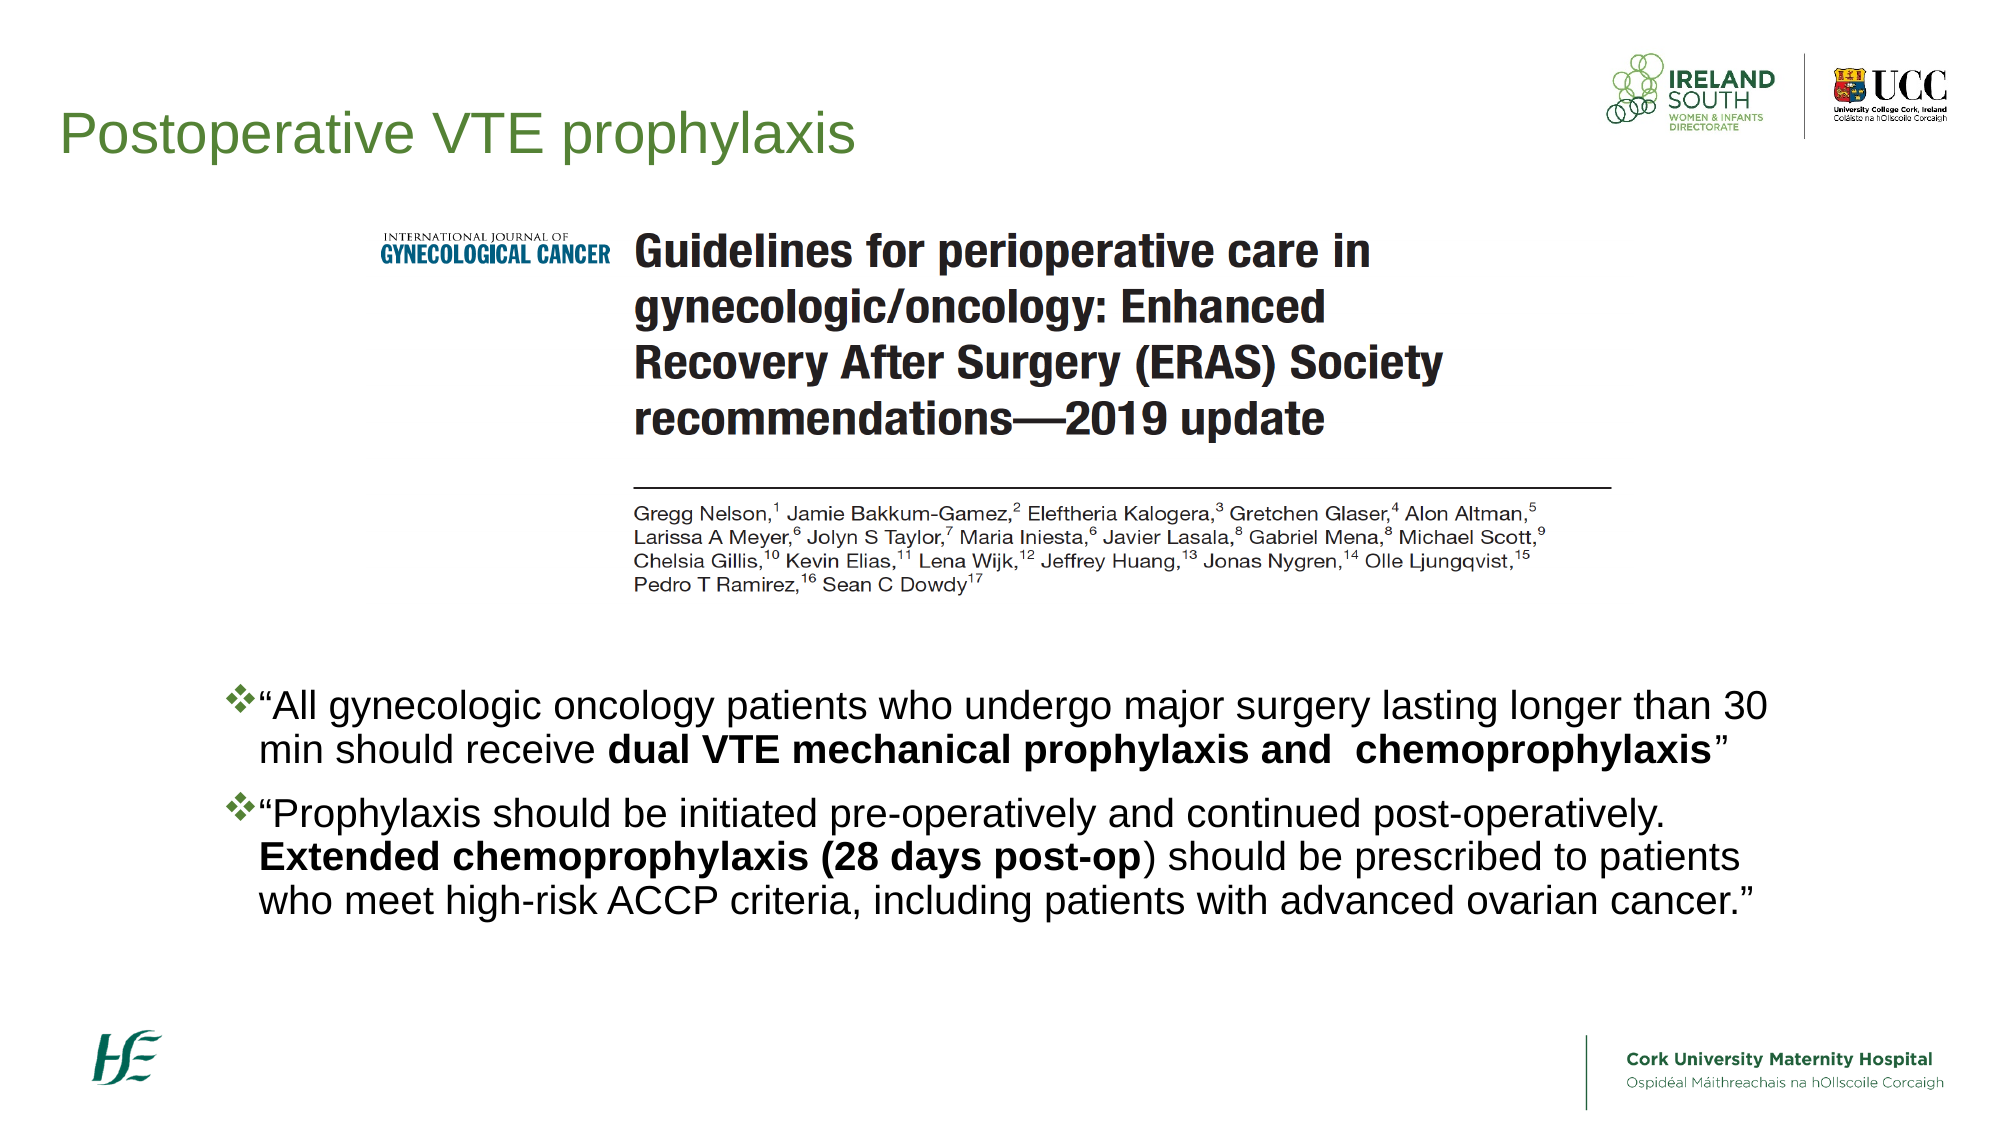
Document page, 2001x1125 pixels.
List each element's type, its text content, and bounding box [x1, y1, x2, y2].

picture [1551, 1025, 2000, 1125]
title Postoperative VTE prophylaxis [44, 25, 1703, 244]
picture [80, 1019, 172, 1096]
list “All gynecologic oncology patients who undergo major surgery lasting longer than 30 min should receive dual VTE mechanical prophylaxis and chemoprophylaxis” “Prophylaxis should be initiated pre-operatively and continued post-operatively. Extended chemoprophylaxis (28 days post-op) should be prescribed to patients who meet high-risk ACCP criteria, including patients with advanced ovarian cancer.” [207, 677, 1796, 1014]
picture [366, 204, 1634, 604]
picture [1576, 24, 1987, 170]
